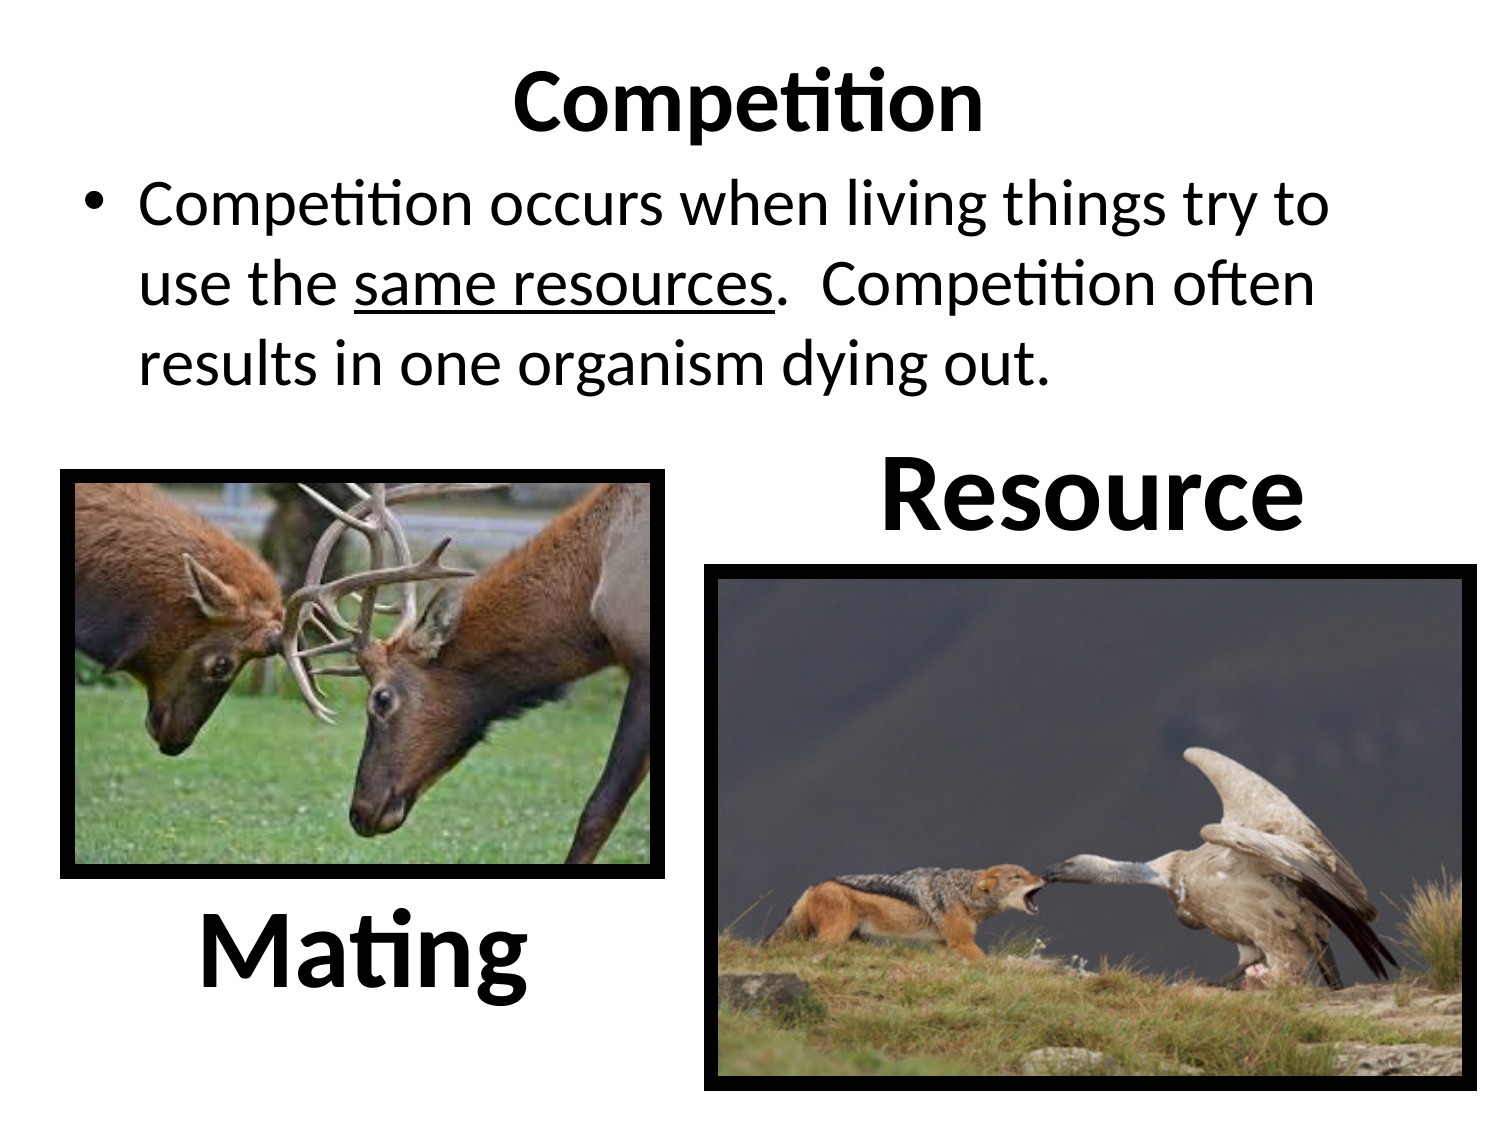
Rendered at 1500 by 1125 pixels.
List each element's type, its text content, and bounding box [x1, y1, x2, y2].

list Competition occurs when living things try to use the same resources. Competition often results in one organism dying out. [75, 151, 1425, 894]
picture [718, 578, 1463, 1077]
picture [74, 482, 651, 865]
text_box Resource [805, 410, 1381, 557]
title Competition [75, 0, 1425, 151]
text_box Mating [75, 872, 650, 1014]
